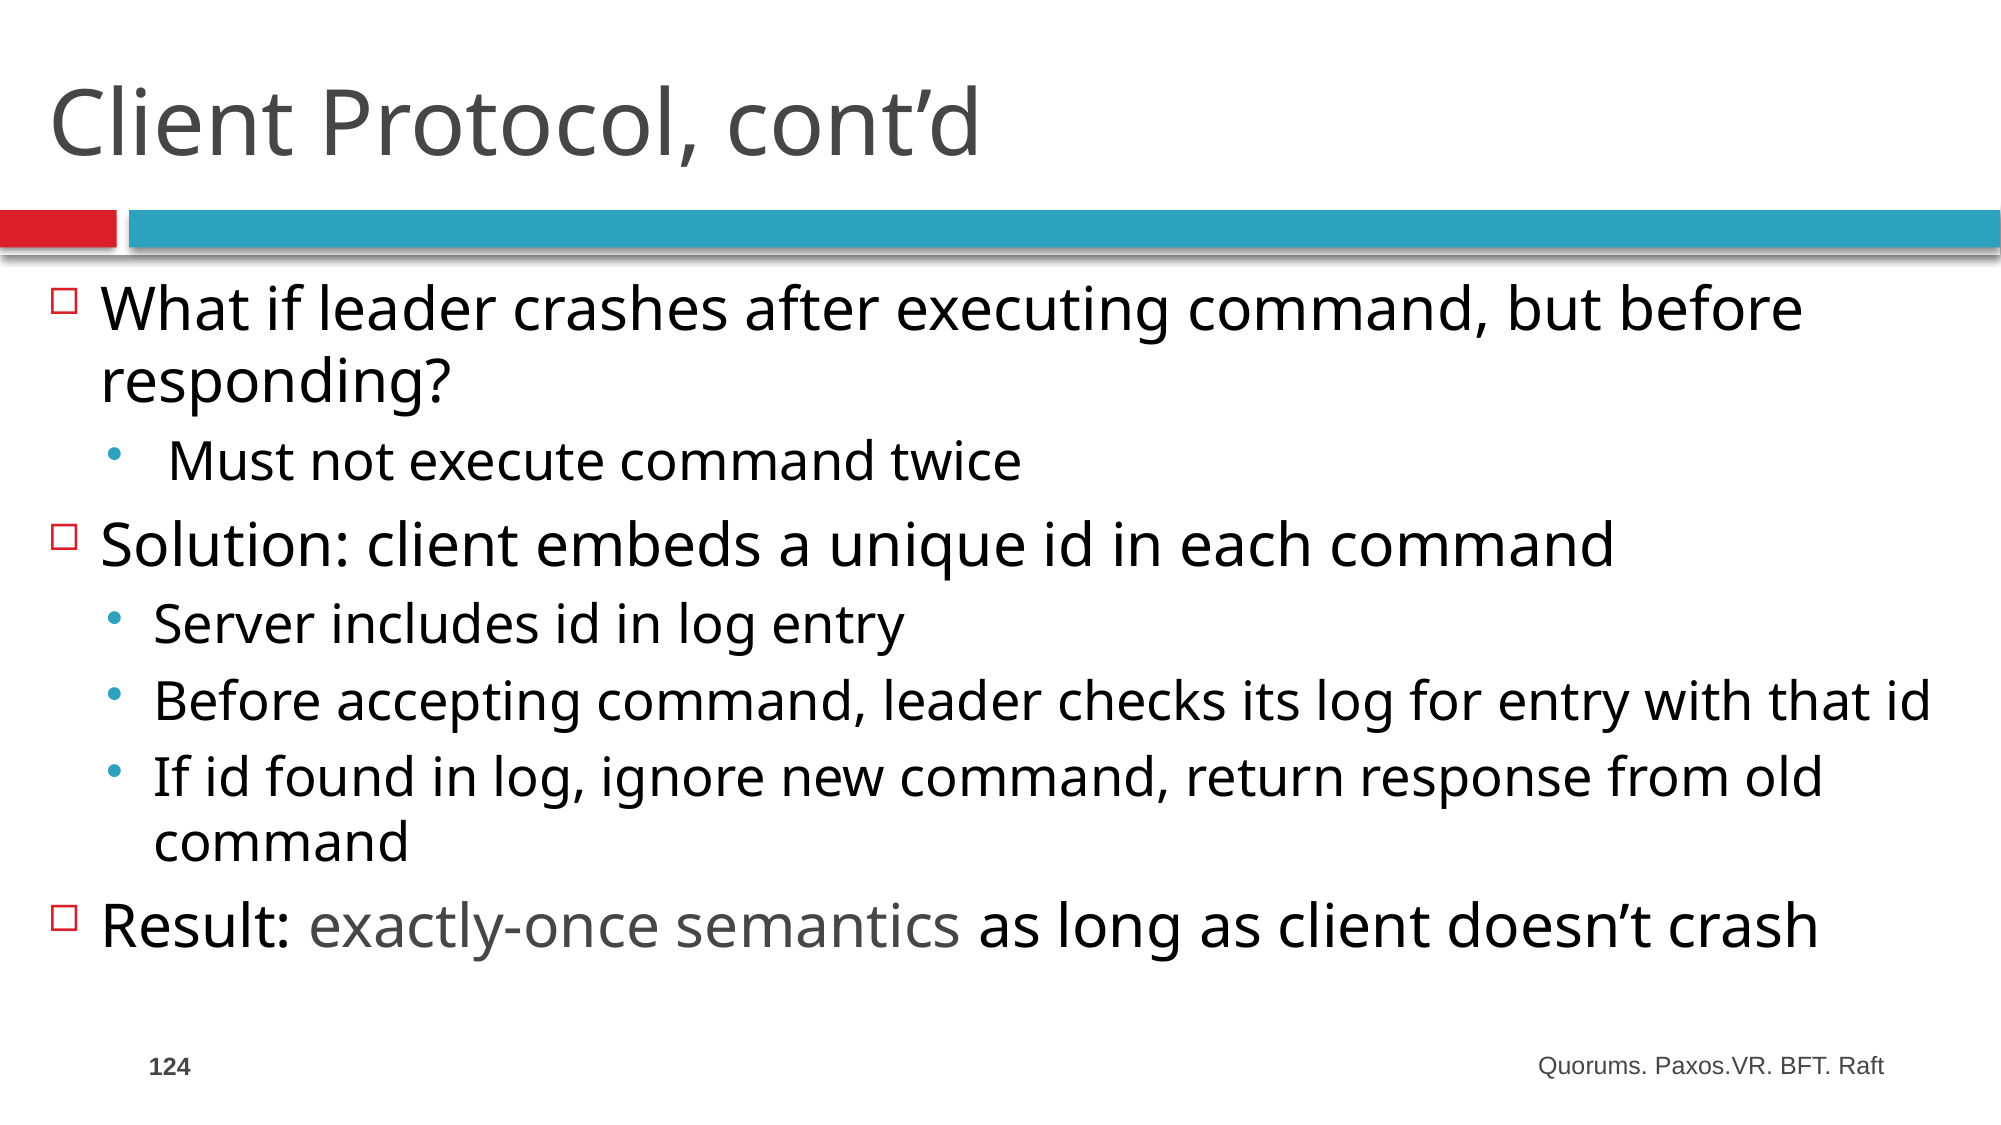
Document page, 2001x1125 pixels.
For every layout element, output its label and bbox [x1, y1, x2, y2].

slide_number [134, 1042, 568, 1103]
list [33, 262, 1967, 1100]
footer [1133, 1042, 1900, 1103]
title [33, 37, 1967, 200]
